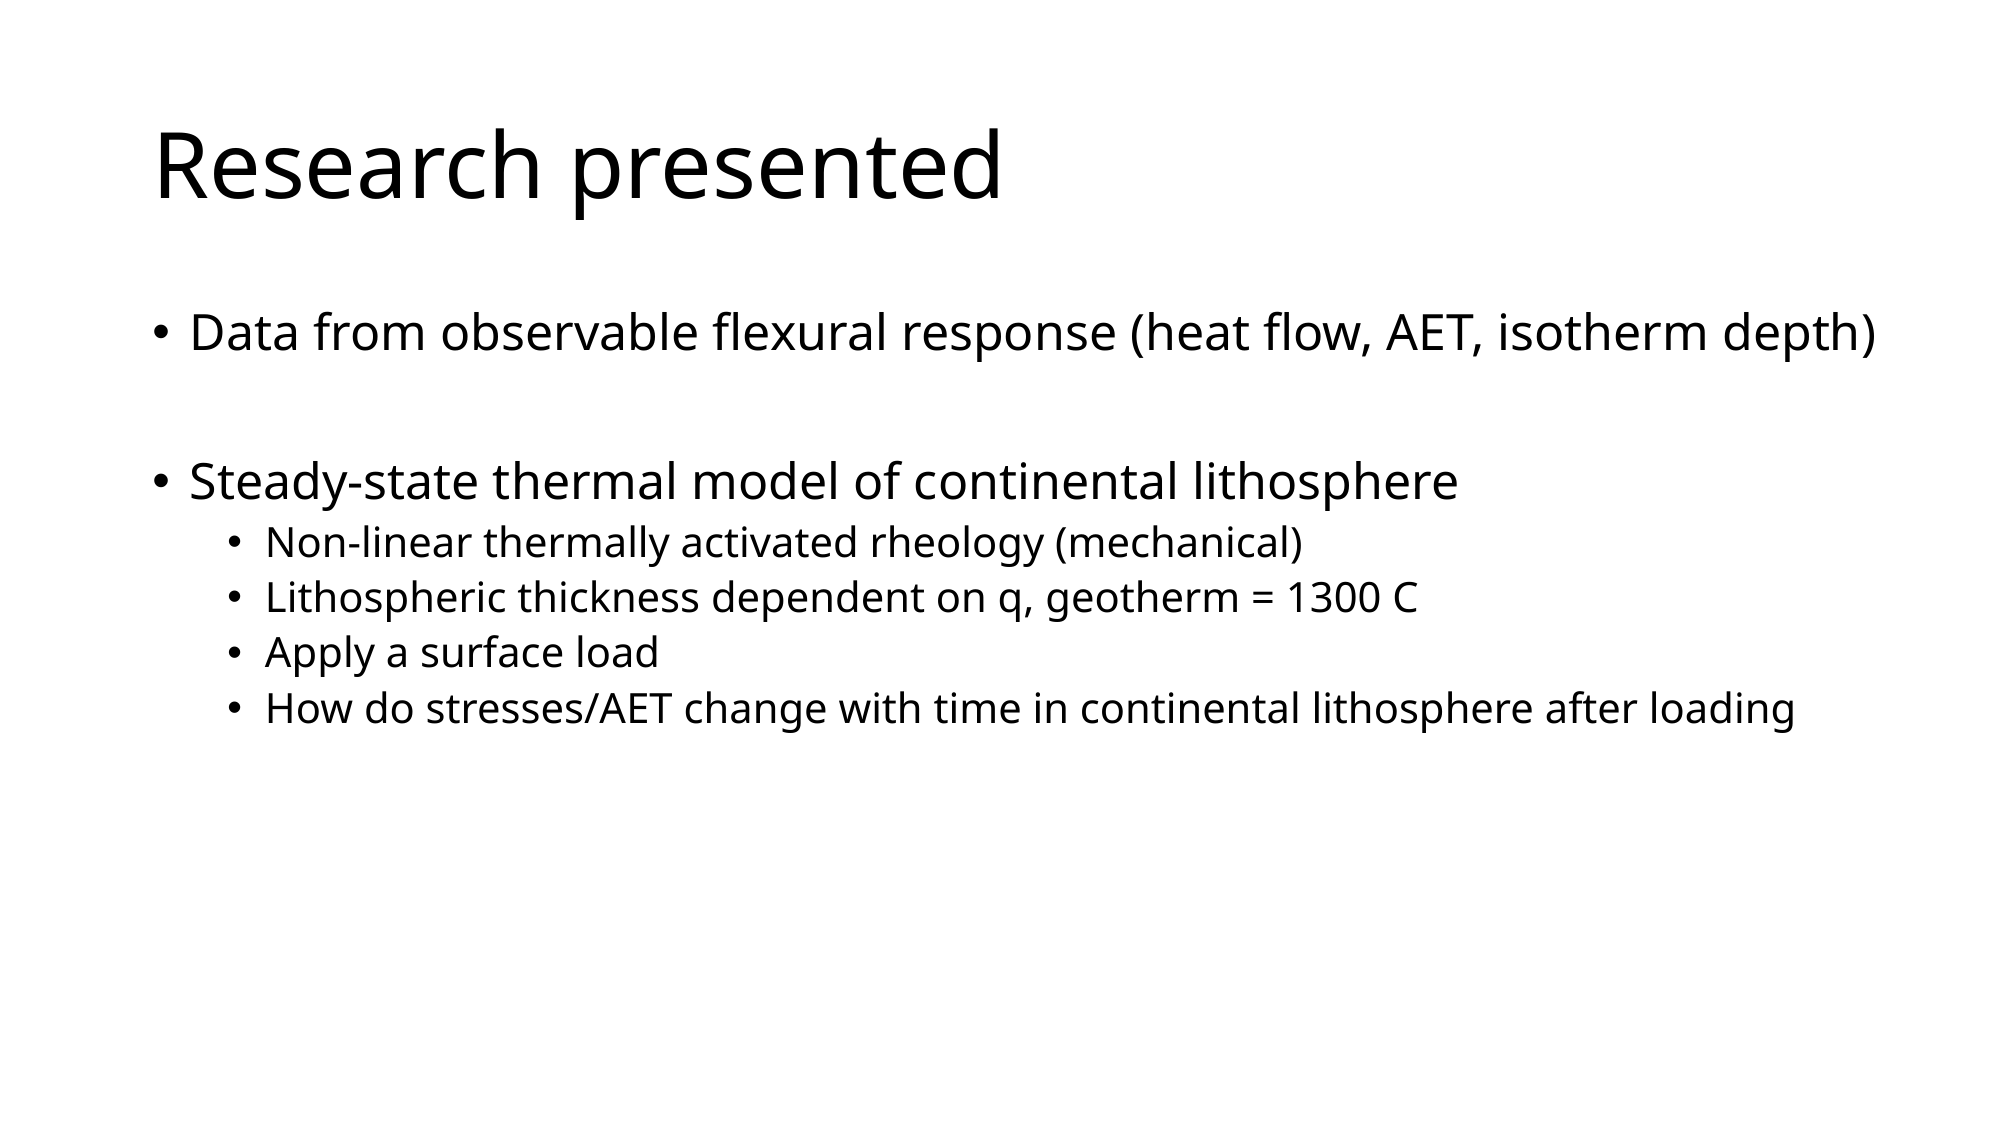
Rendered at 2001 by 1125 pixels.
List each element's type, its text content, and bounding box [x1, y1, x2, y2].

list Data from observable flexural response (heat flow, AET, isotherm depth) Steady-state thermal model of continental lithosphere Non-linear thermally activated rheology (mechanical) Lithospheric thickness dependent on q, geotherm = 1300 C Apply a surface load How do stresses/AET change with time in continental lithosphere after loading [137, 299, 1953, 1014]
title Research presented [137, 59, 1863, 278]
